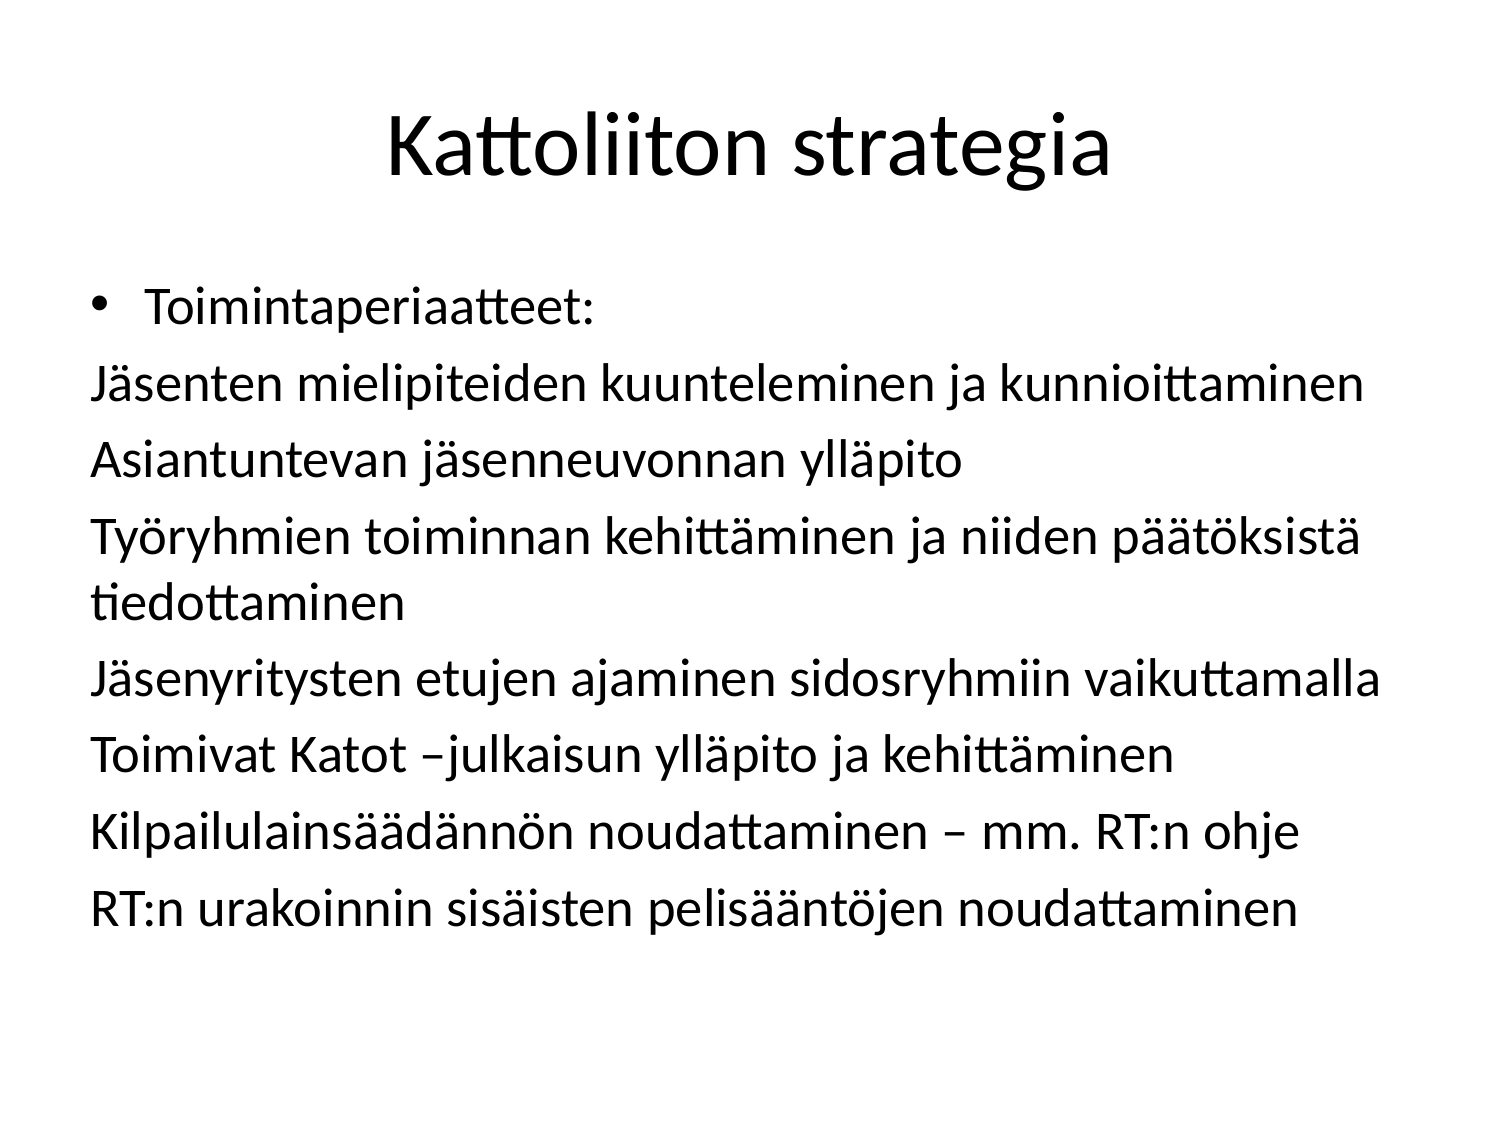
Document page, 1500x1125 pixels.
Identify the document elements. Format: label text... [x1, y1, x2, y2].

title Kattoliiton strategia [75, 45, 1425, 233]
list Toimintaperiaatteet: Jäsenten mielipiteiden kuunteleminen ja kunnioittaminen Asiantuntevan jäsenneuvonnan ylläpito Työryhmien toiminnan kehittäminen ja niiden päätöksistä tiedottaminen Jäsenyritysten etujen ajaminen sidosryhmiin vaikuttamalla Toimivat Katot –julkaisun ylläpito ja kehittäminen Kilpailulainsäädännön noudattaminen – mm. RT:n ohje RT:n urakoinnin sisäisten pelisääntöjen noudattaminen [75, 262, 1425, 1005]
